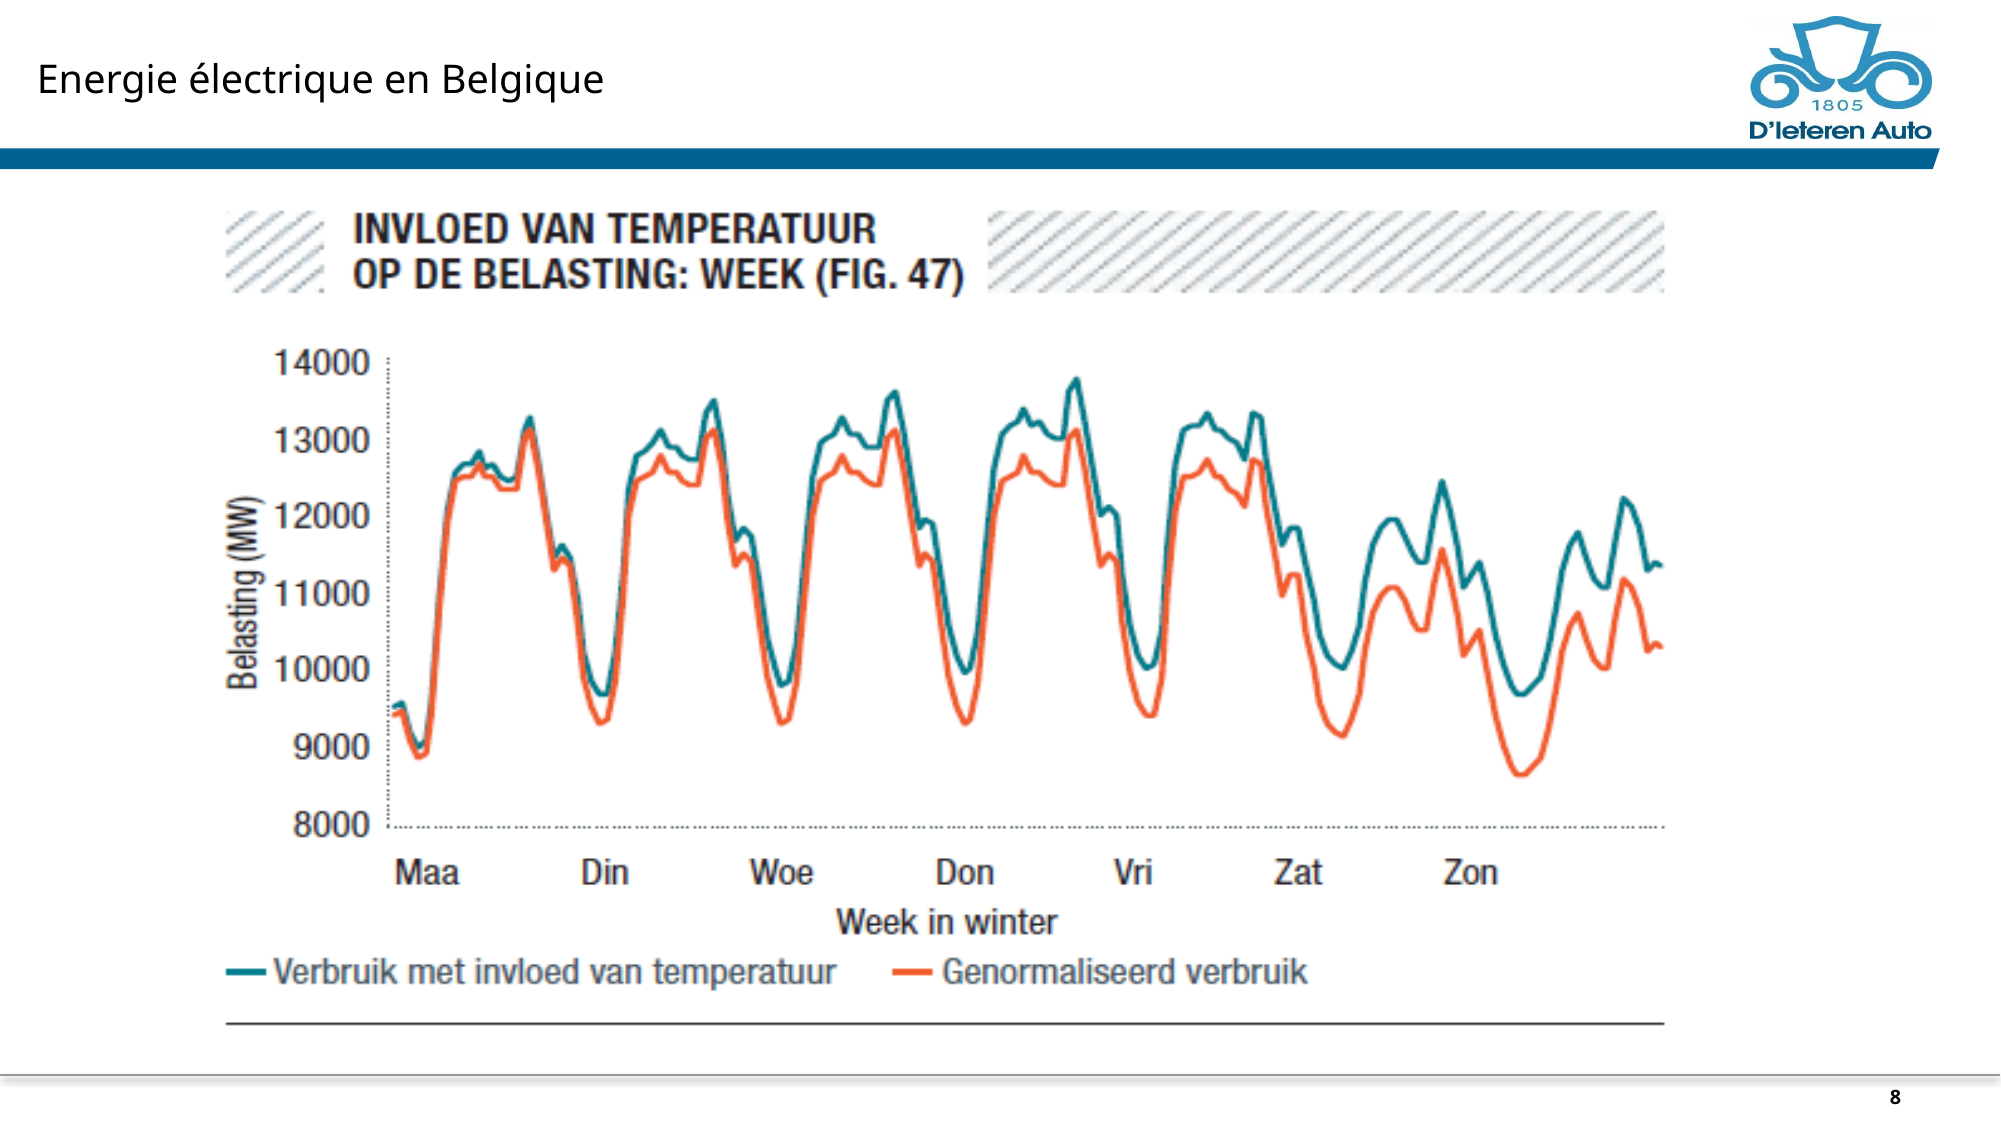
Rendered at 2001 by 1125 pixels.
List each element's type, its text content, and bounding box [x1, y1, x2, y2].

title Energie électrique en Belgique [36, 8, 1936, 146]
picture [188, 179, 1824, 1059]
